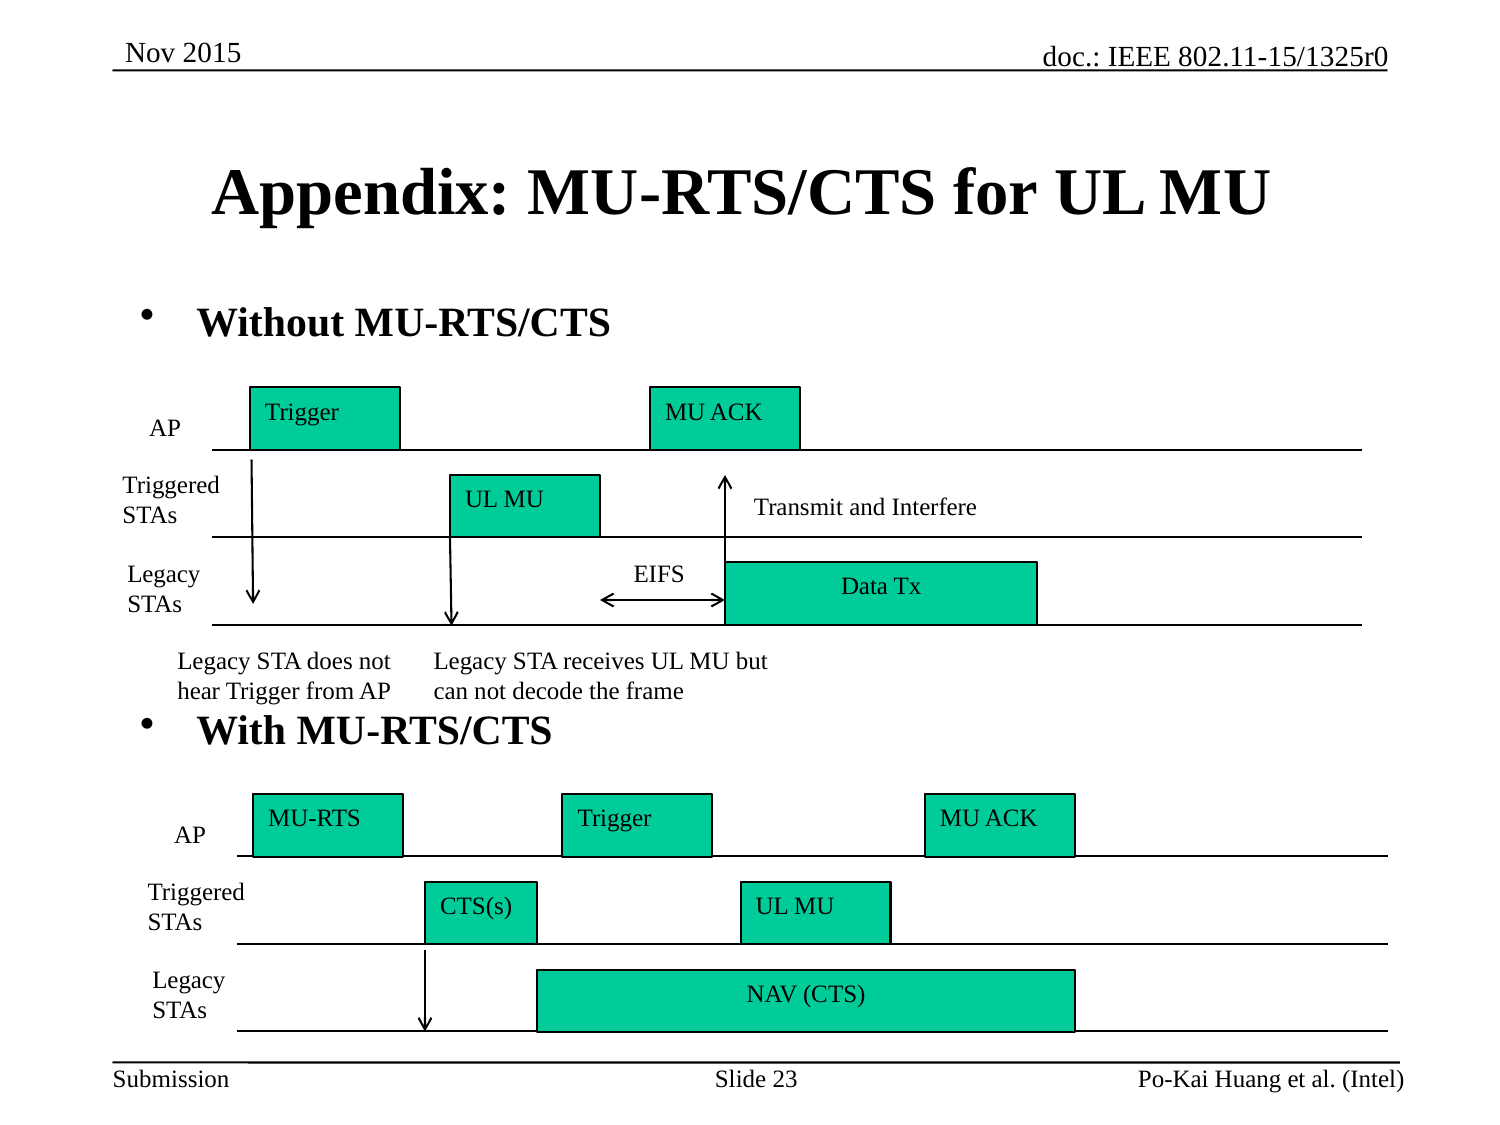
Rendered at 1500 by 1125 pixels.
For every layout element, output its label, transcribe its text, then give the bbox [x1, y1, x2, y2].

title Appendix: MU-RTS/CTS for UL MU [112, 99, 1388, 276]
text_box MU-RTS [253, 794, 403, 855]
text_box Data Tx [724, 562, 1038, 624]
text_box UL MU [740, 881, 891, 943]
text_box Trigger [249, 387, 400, 449]
text_box NAV (CTS) [537, 969, 1075, 1030]
text_box MU ACK [924, 794, 1075, 855]
slide_number Slide 23 [712, 1062, 800, 1093]
text_box CTS(s) [425, 881, 538, 943]
text_box MU ACK [649, 387, 800, 449]
text_box Legacy STA receives UL MU but can not decode the frame [418, 637, 807, 713]
footer Po-Kai Huang et al. (Intel) [1134, 1062, 1405, 1093]
text_box AP [134, 404, 235, 450]
text_box Transmit and Interfere [739, 483, 1052, 529]
text_box Triggered STAs [257, 461, 261, 536]
text_box AP [159, 811, 253, 856]
text_box Legacy STAs [112, 549, 266, 625]
text_box Legacy STAs [137, 956, 291, 1031]
text_box Triggered STAs [132, 868, 286, 943]
text_box UL MU [449, 474, 600, 536]
text_box Legacy STA does not hear Trigger from AP [162, 637, 418, 713]
text_box EIFS [618, 549, 707, 595]
text_box Trigger [562, 794, 713, 855]
text_box Triggered STAs [107, 461, 247, 537]
list Without MU-RTS/CTS With MU-RTS/CTS [124, 287, 1401, 963]
